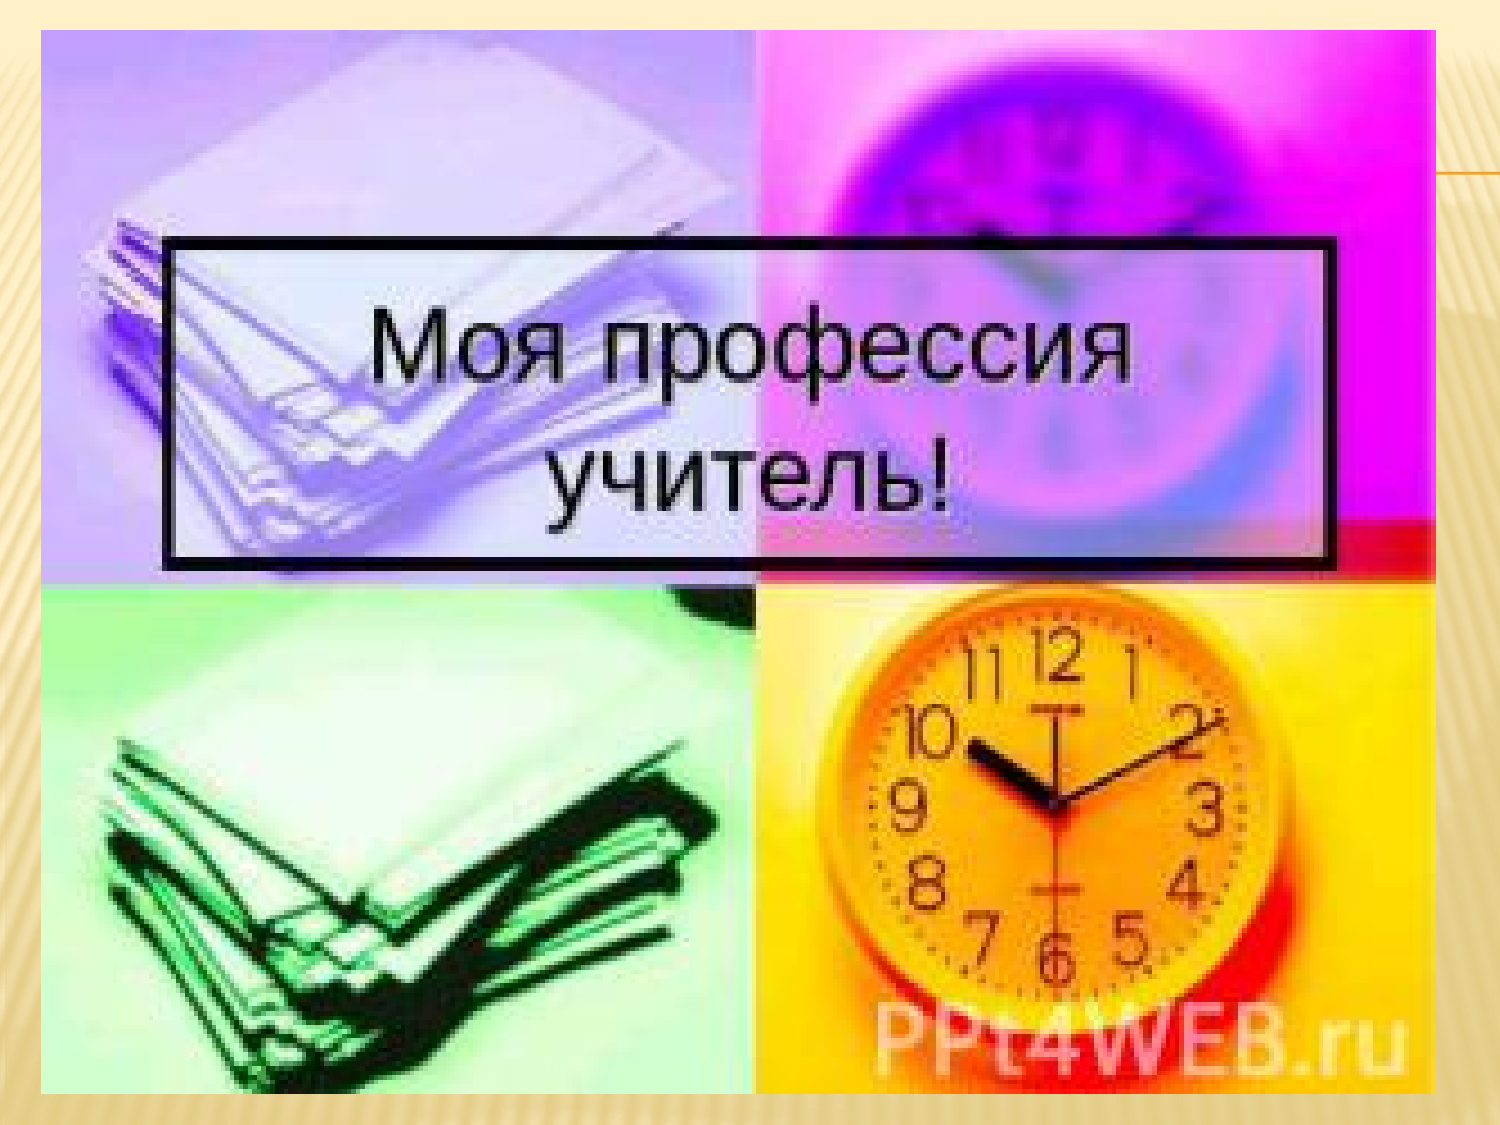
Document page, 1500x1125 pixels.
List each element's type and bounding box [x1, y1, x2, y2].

list [40, 30, 1436, 1095]
